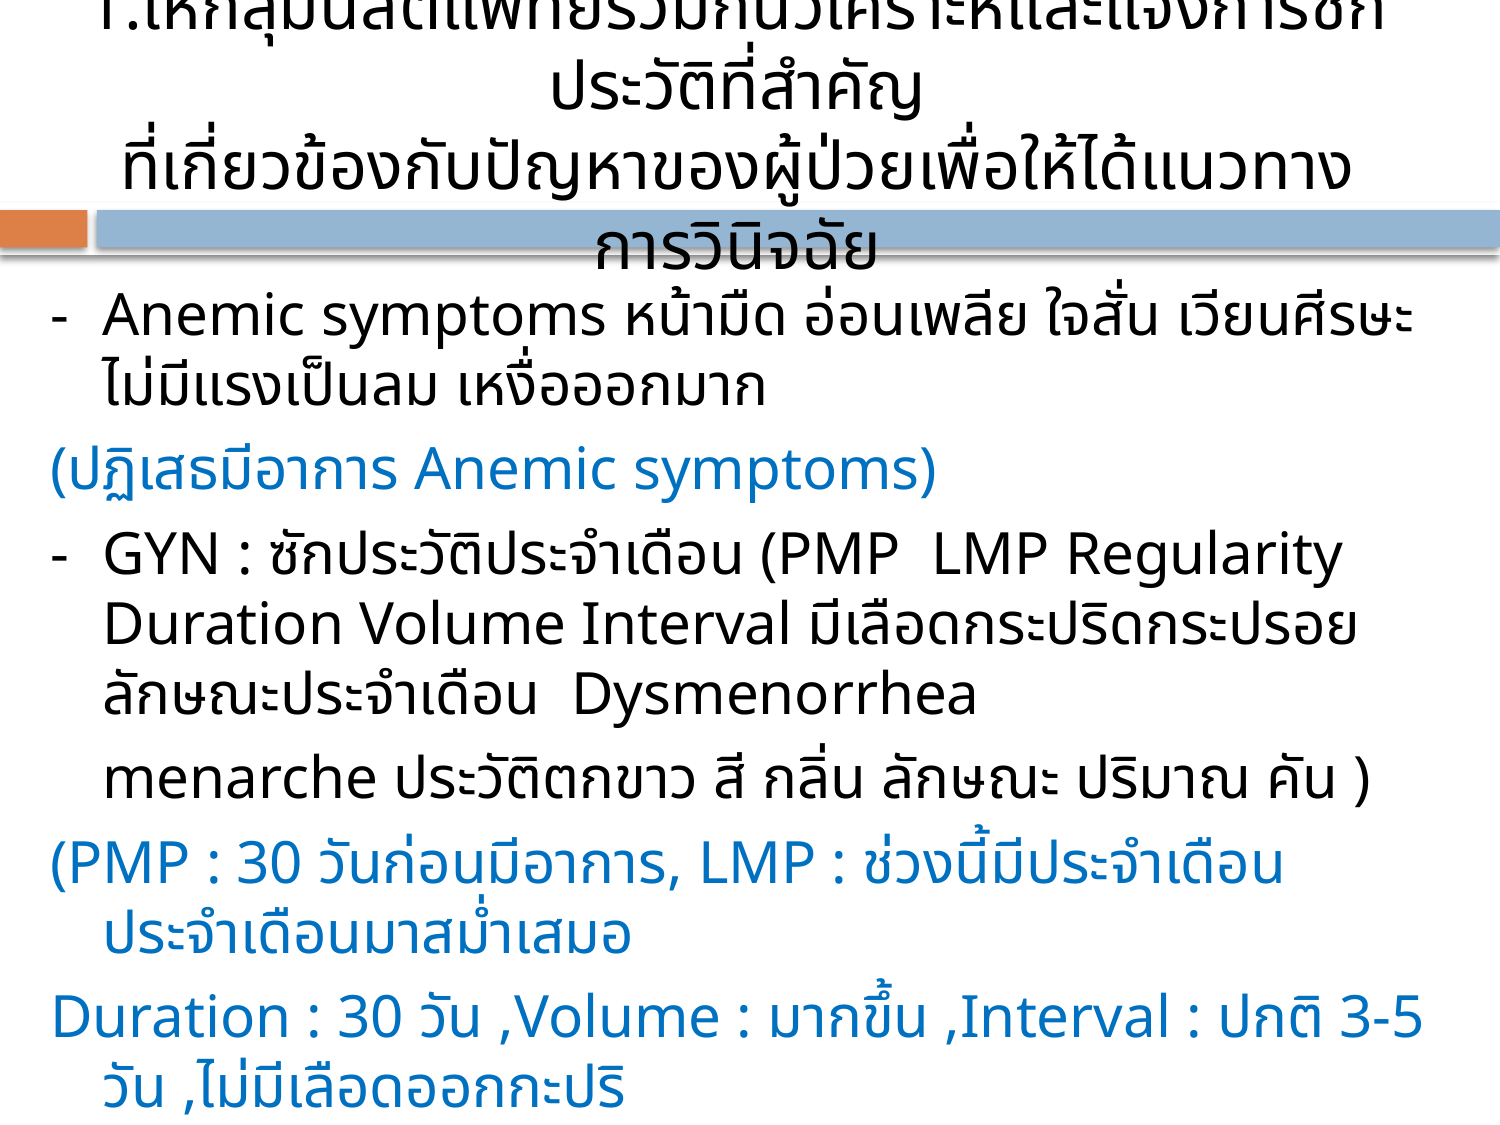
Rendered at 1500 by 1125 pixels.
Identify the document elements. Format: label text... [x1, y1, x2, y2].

title 1.ให้กลุ่มนิสิตแพทย์ร่วมกันวิเคราะห์และแจ้งการซักประวัติที่สำคัญ ที่เกี่ยวข้องกับปัญหาของผู้ป่วยเพื่อให้ได้แนวทางการวินิจฉัย [62, 62, 1413, 263]
list - Anemic symptoms หน้ามืด อ่อนเพลีย ใจสั่น เวียนศีรษะ ไม่มีแรงเป็นลม เหงื่อออกมาก (ปฏิเสธมีอาการ Anemic symptoms) - GYN : ซักประวัติประจำเดือน (PMP LMP Regularity Duration Volume Interval มีเลือดกระปริดกระปรอย ลักษณะประจำเดือน Dysmenorrhea menarche ประวัติตกขาว สี กลิ่น ลักษณะ ปริมาณ คัน ) (PMP : 30 วันก่อนมีอาการ, LMP : ช่วงนี้มีประจำเดือน ประจำเดือนมาสม่ำเสมอ Duration : 30 วัน ,Volume : มากขึ้น ,Interval : ปกติ 3-5 วัน ,ไม่มีเลือดออกกะปริ กะปรอย ,ตกขาวปกติ ,มีอาการ Dysmenorrhea แต่รับประทานยา Paracetamol แล้วดีขึ้น, Menarche : 12 ปี ) [35, 269, 1448, 1075]
